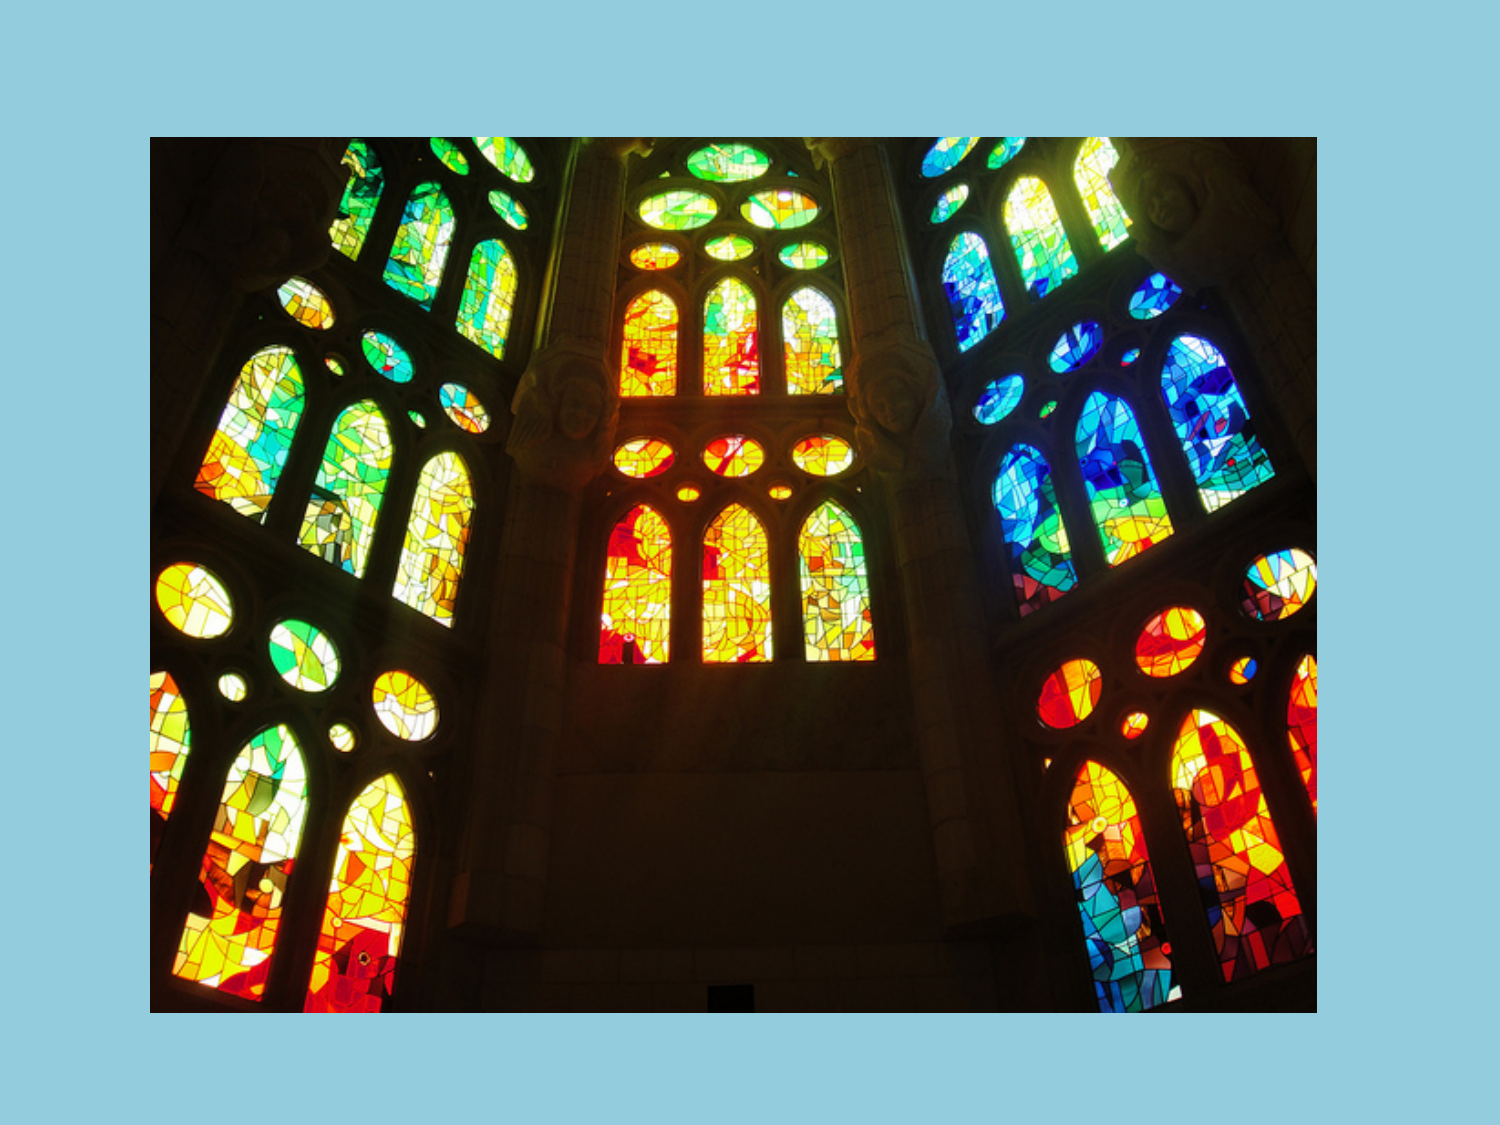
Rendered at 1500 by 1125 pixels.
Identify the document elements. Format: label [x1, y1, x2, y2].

picture [149, 137, 1317, 1013]
